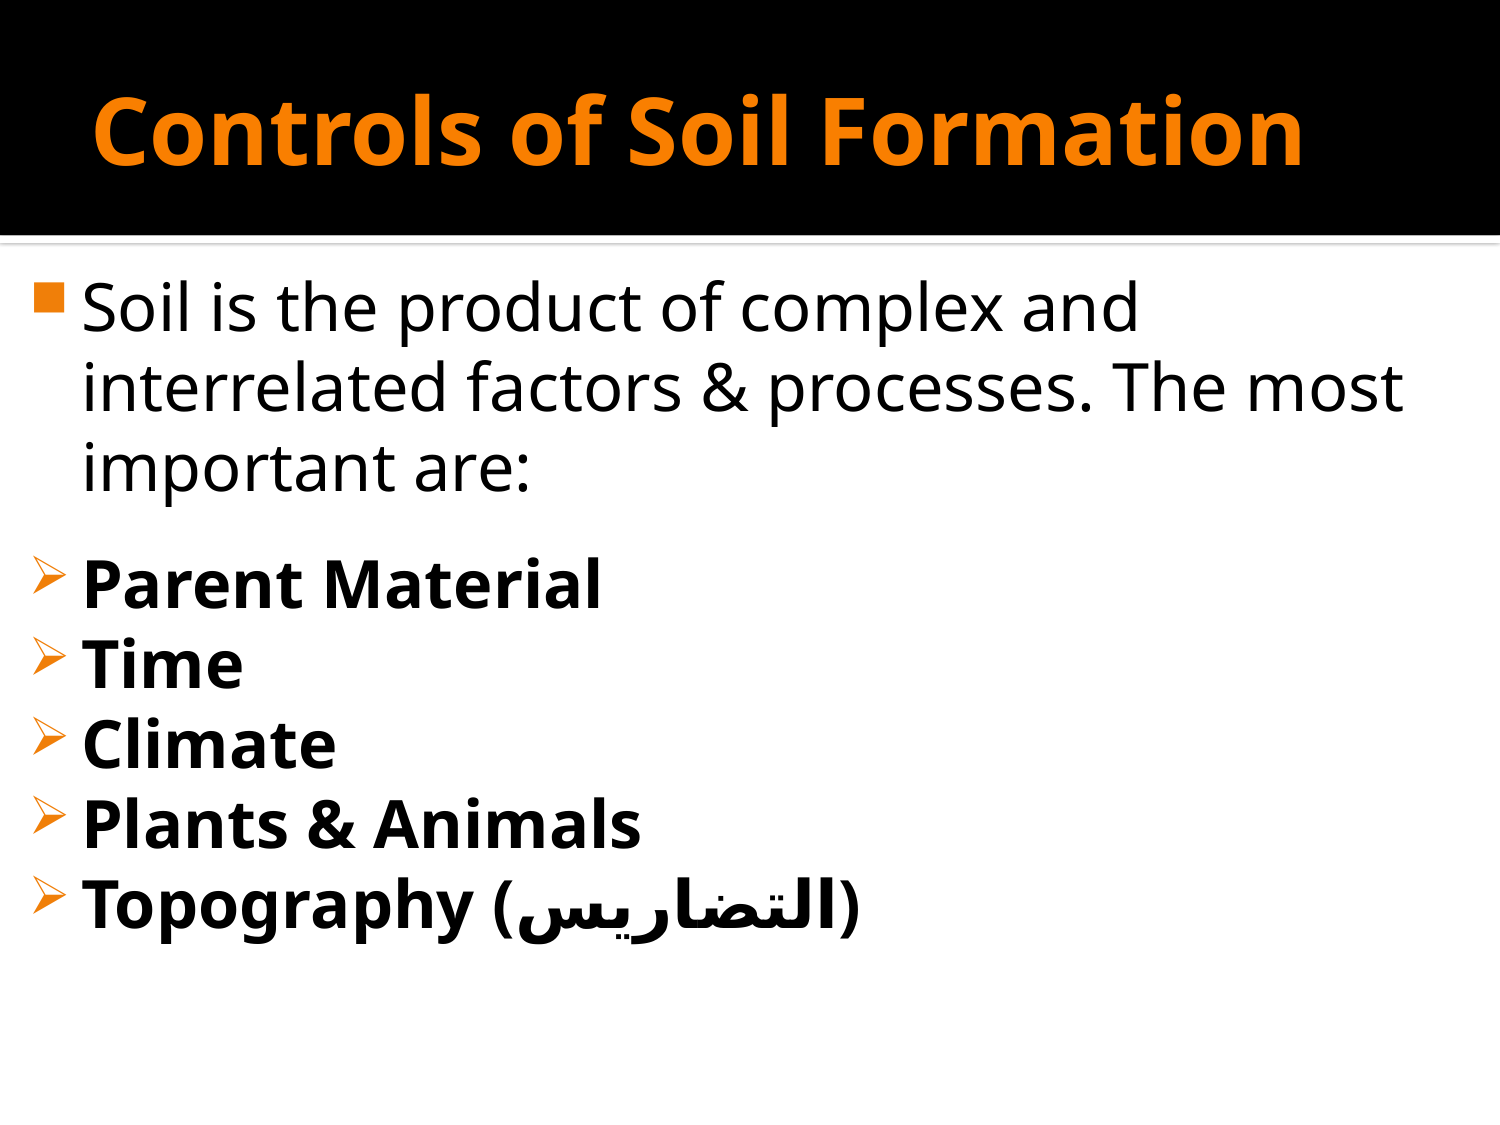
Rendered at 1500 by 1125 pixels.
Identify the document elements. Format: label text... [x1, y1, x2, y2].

list Soil is the product of complex and interrelated factors & processes. The most important are: Parent Material Time Climate Plants & Animals Topography (التضاريس) [0, 249, 1500, 1125]
title Controls of Soil Formation [75, 25, 1425, 231]
